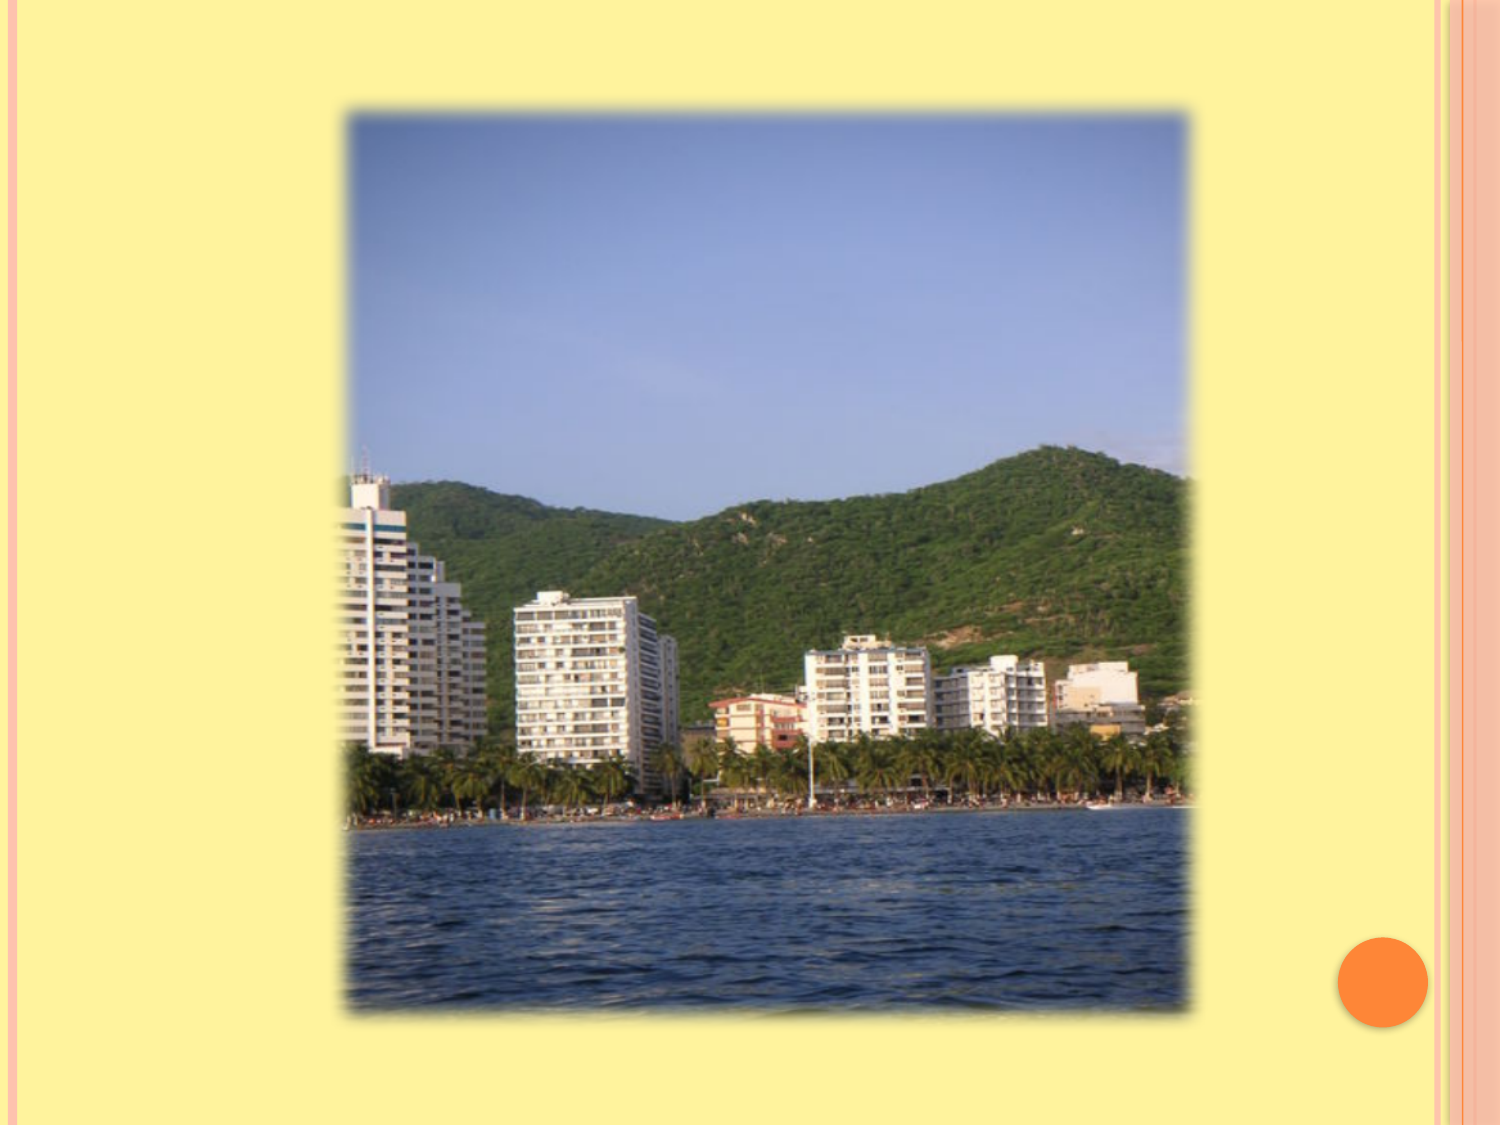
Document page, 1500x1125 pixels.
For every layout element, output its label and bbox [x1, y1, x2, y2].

picture [327, 93, 1208, 1032]
